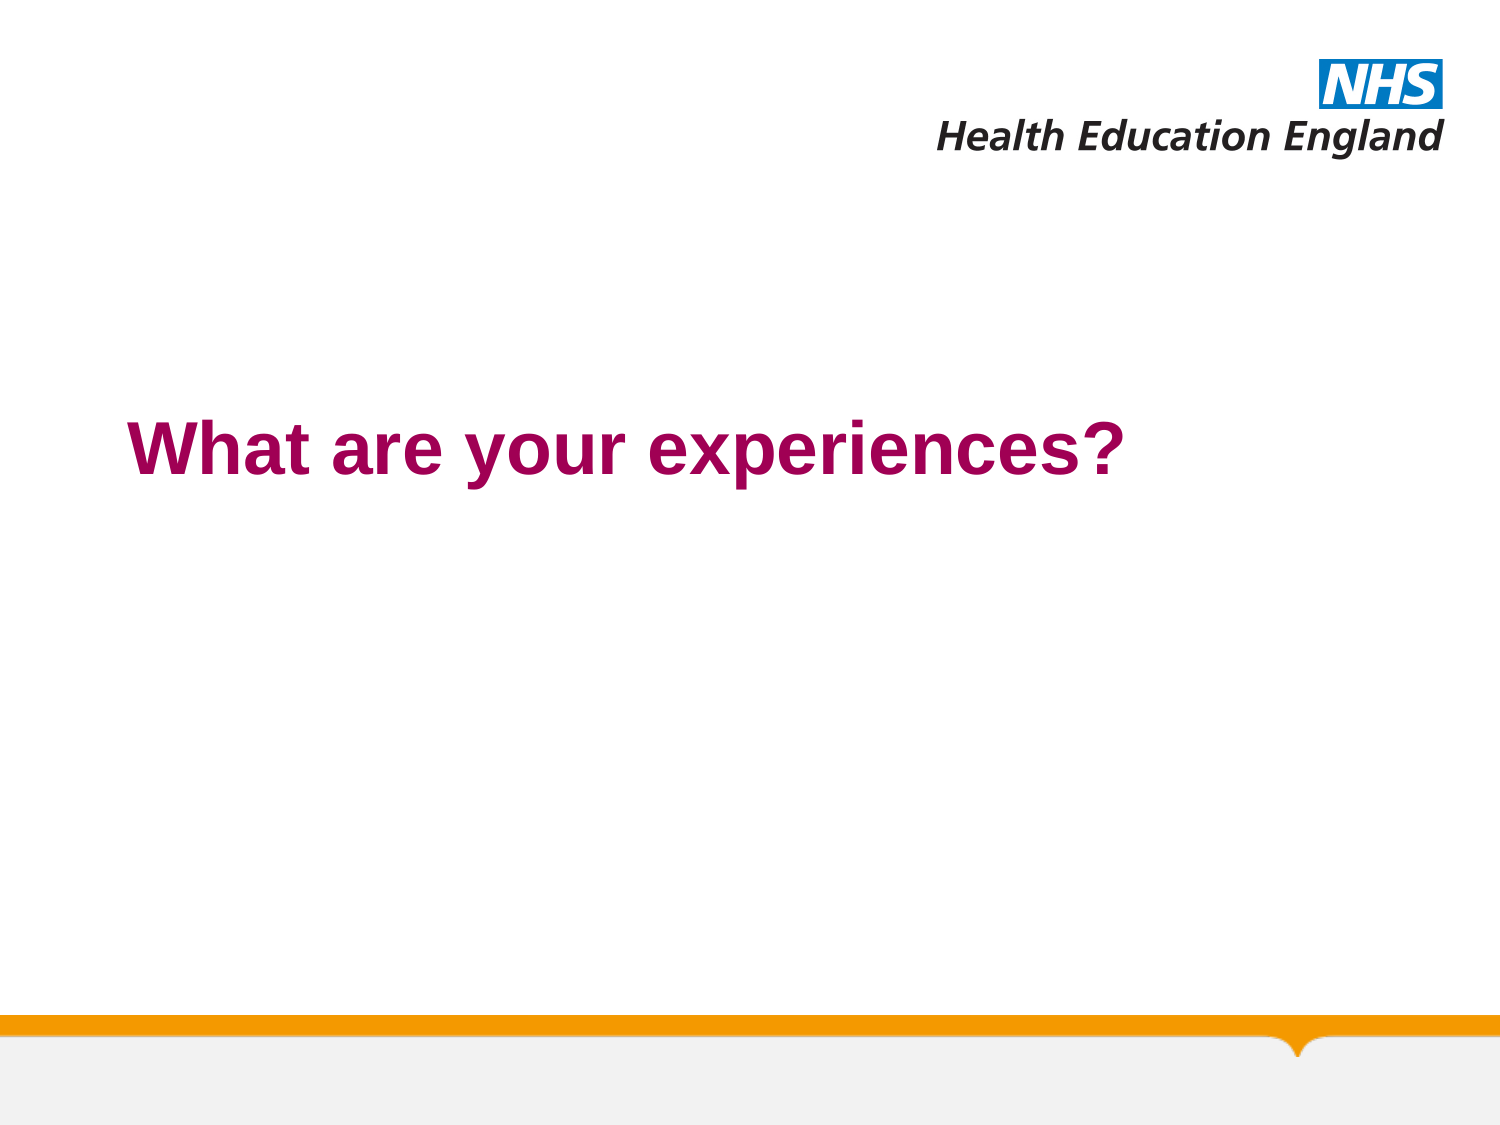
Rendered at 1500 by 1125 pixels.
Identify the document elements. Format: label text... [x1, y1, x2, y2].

title What are your experiences? [112, 392, 1388, 504]
picture [936, 59, 1445, 160]
